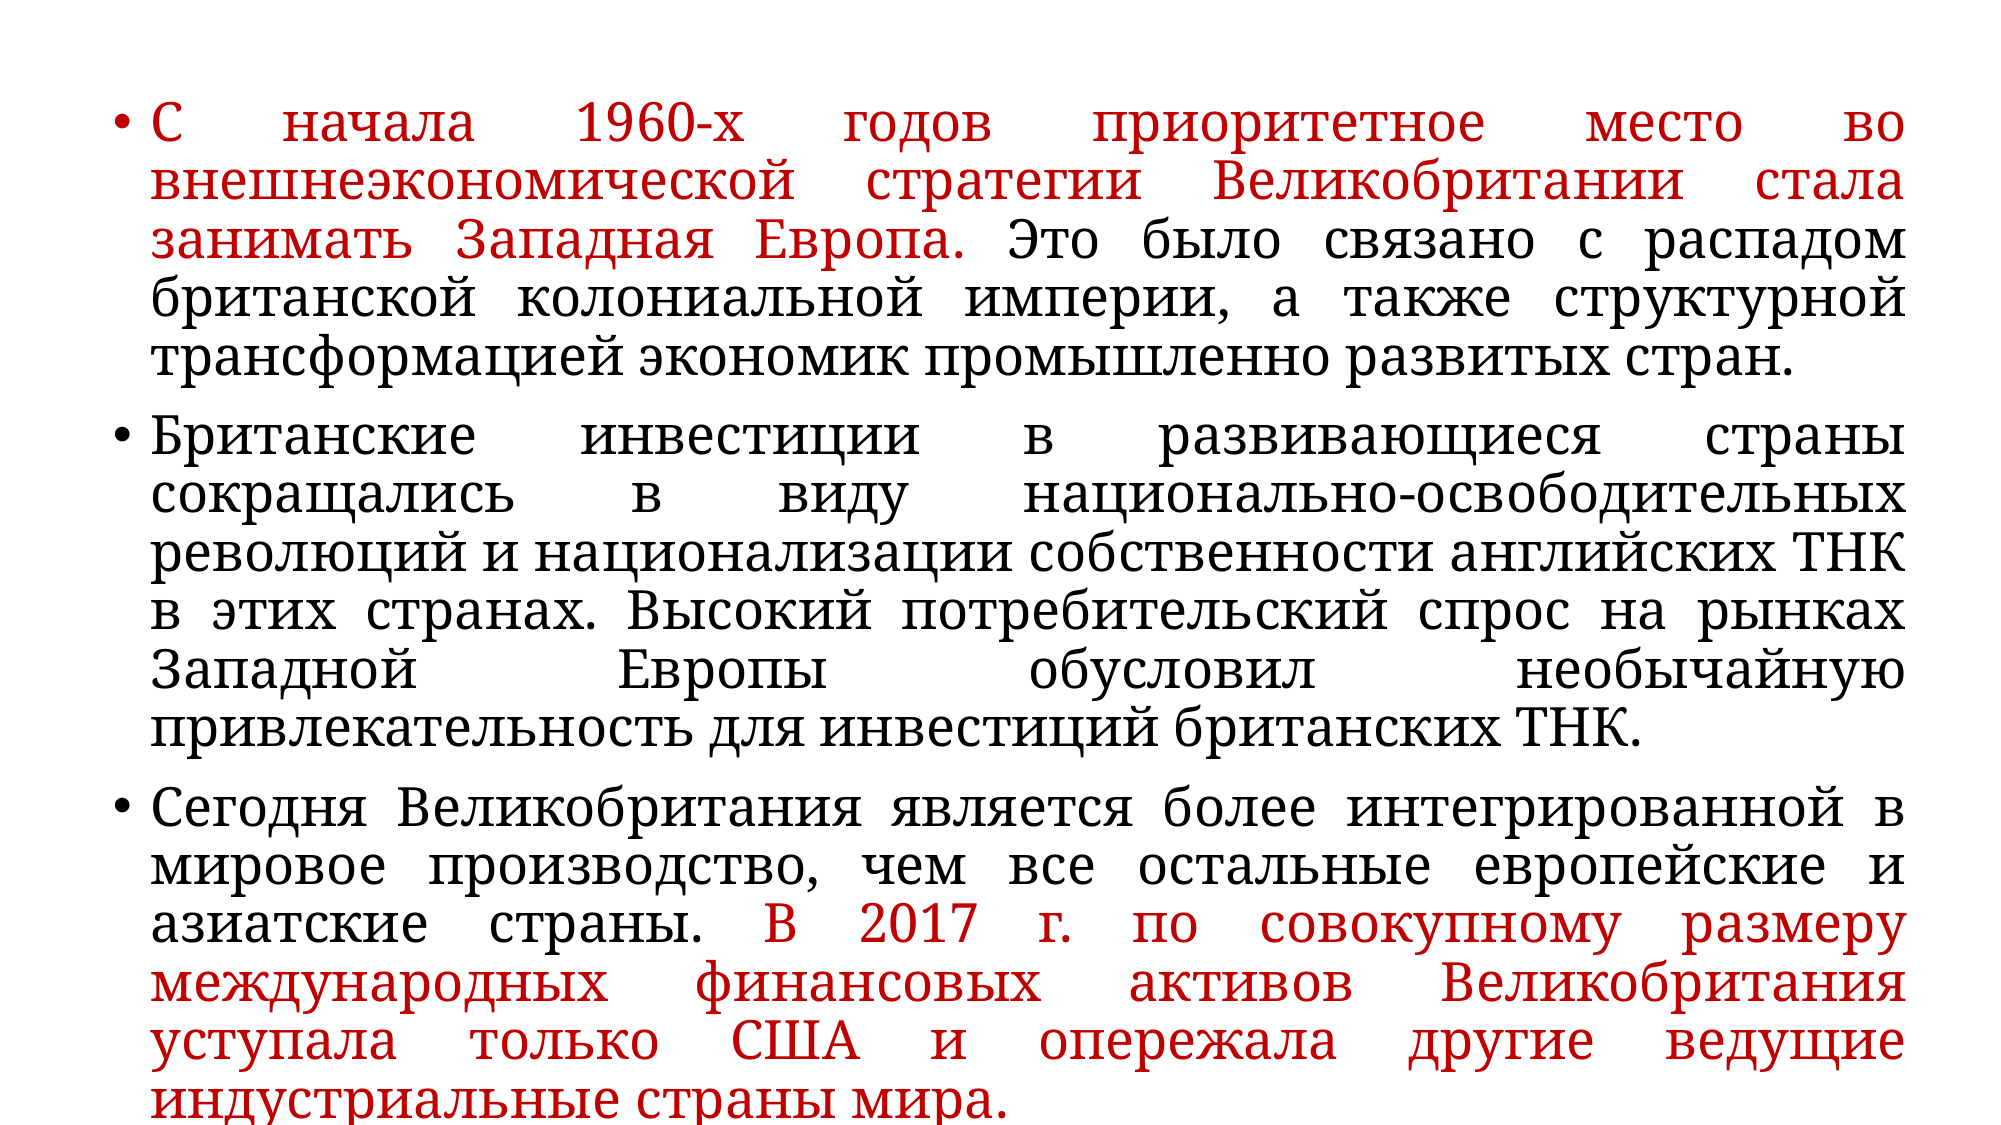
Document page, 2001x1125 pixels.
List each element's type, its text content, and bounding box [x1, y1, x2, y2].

list С начала 1960-х годов приоритетное место во внешнеэкономической стратегии Великобритании стала занимать Западная Европа. Это было связано с распадом британской колониальной империи, а также структурной трансформацией экономик промышленно развитых стран. Британские инвестиции в развивающиеся страны сокращались в виду национально-освободительных революций и национализации собственности английских ТНК в этих странах. Высокий потребительский спрос на рынках Западной Европы обусловил необычайную привлекательность для инвестиций британских ТНК. Сегодня Великобритания является более интегрированной в мировое производство, чем все остальные европейские и азиатские страны. В 2017 г. по совокупному размеру международных финансовых активов Великобритания уступала только США и опережала другие ведущие индустриальные страны мира. [97, 86, 1924, 1030]
